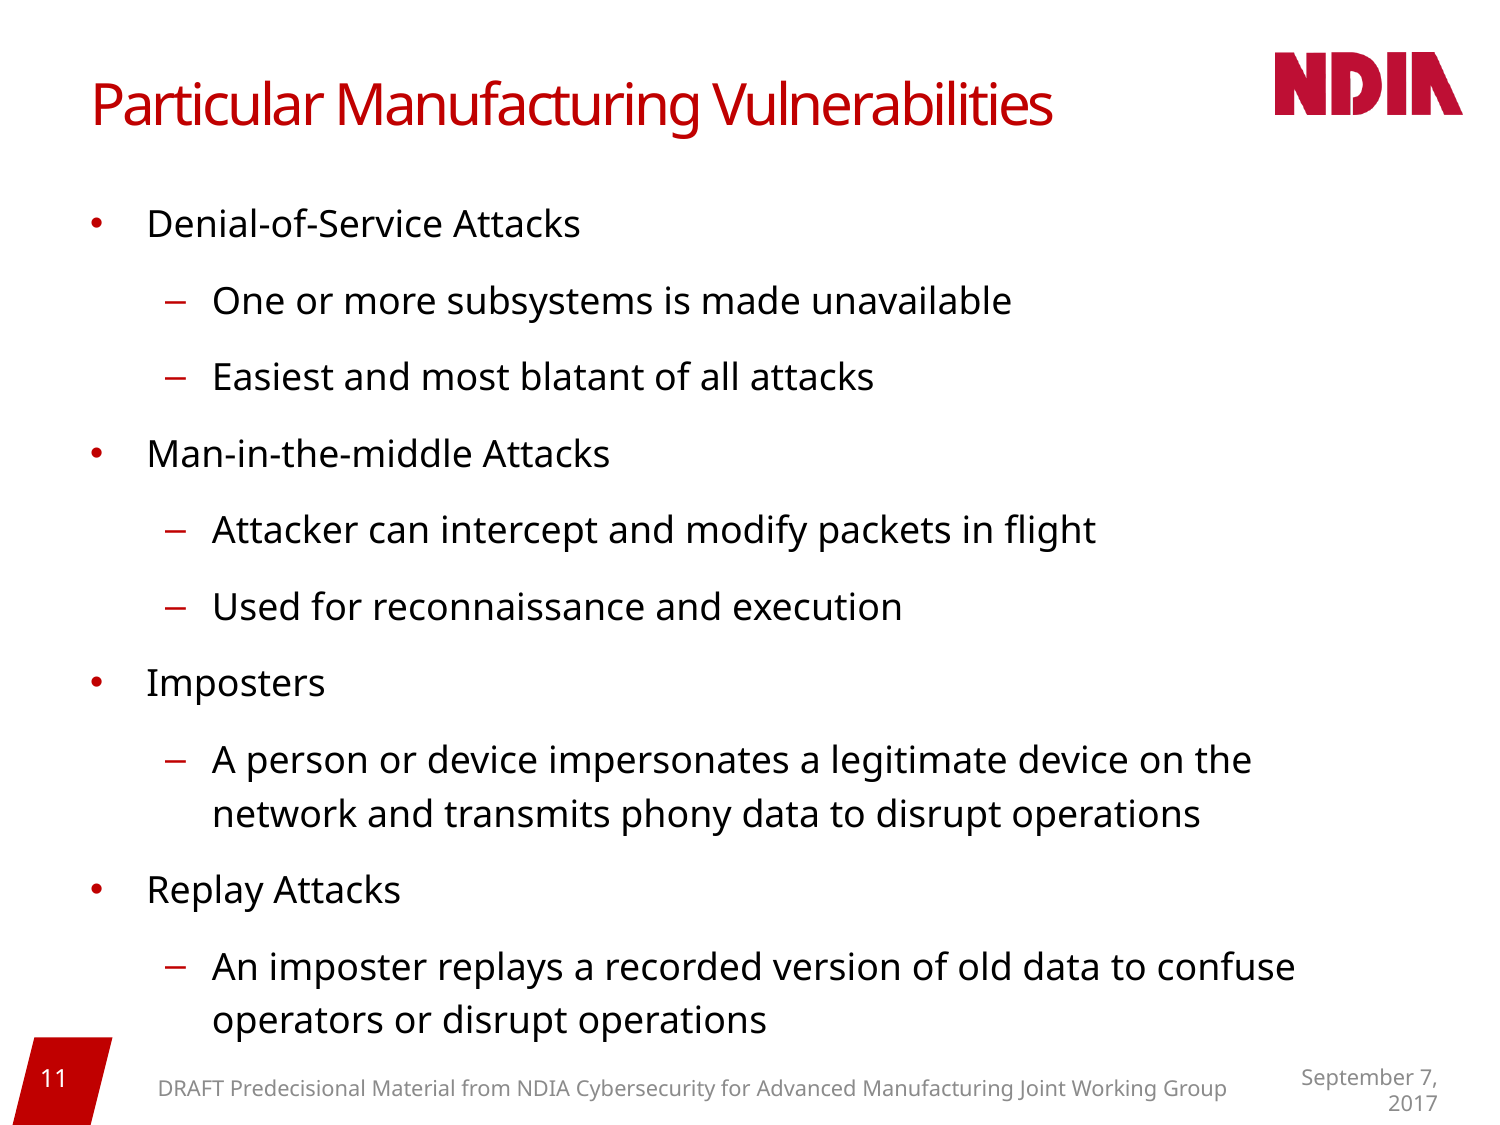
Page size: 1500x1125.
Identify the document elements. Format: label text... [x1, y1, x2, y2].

title Particular Manufacturing Vulnerabilities [75, 29, 1397, 174]
footer DRAFT Predecisional Material from NDIA Cybersecurity for Advanced Manufacturing Joint Working Group [124, 1059, 1263, 1120]
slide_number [1263, 1059, 1454, 1120]
list Denial-of-Service Attacks One or more subsystems is made unavailable Easiest and most blatant of all attacks Man-in-the-middle Attacks Attacker can intercept and modify packets in flight Used for reconnaissance and execution Imposters A person or device impersonates a legitimate device on the network and transmits phony data to disrupt operations Replay Attacks An imposter replays a recorded version of old data to confuse operators or disrupt operations [75, 183, 1358, 1041]
picture [1397, 52, 1463, 115]
slide_number 11 [24, 1050, 113, 1110]
